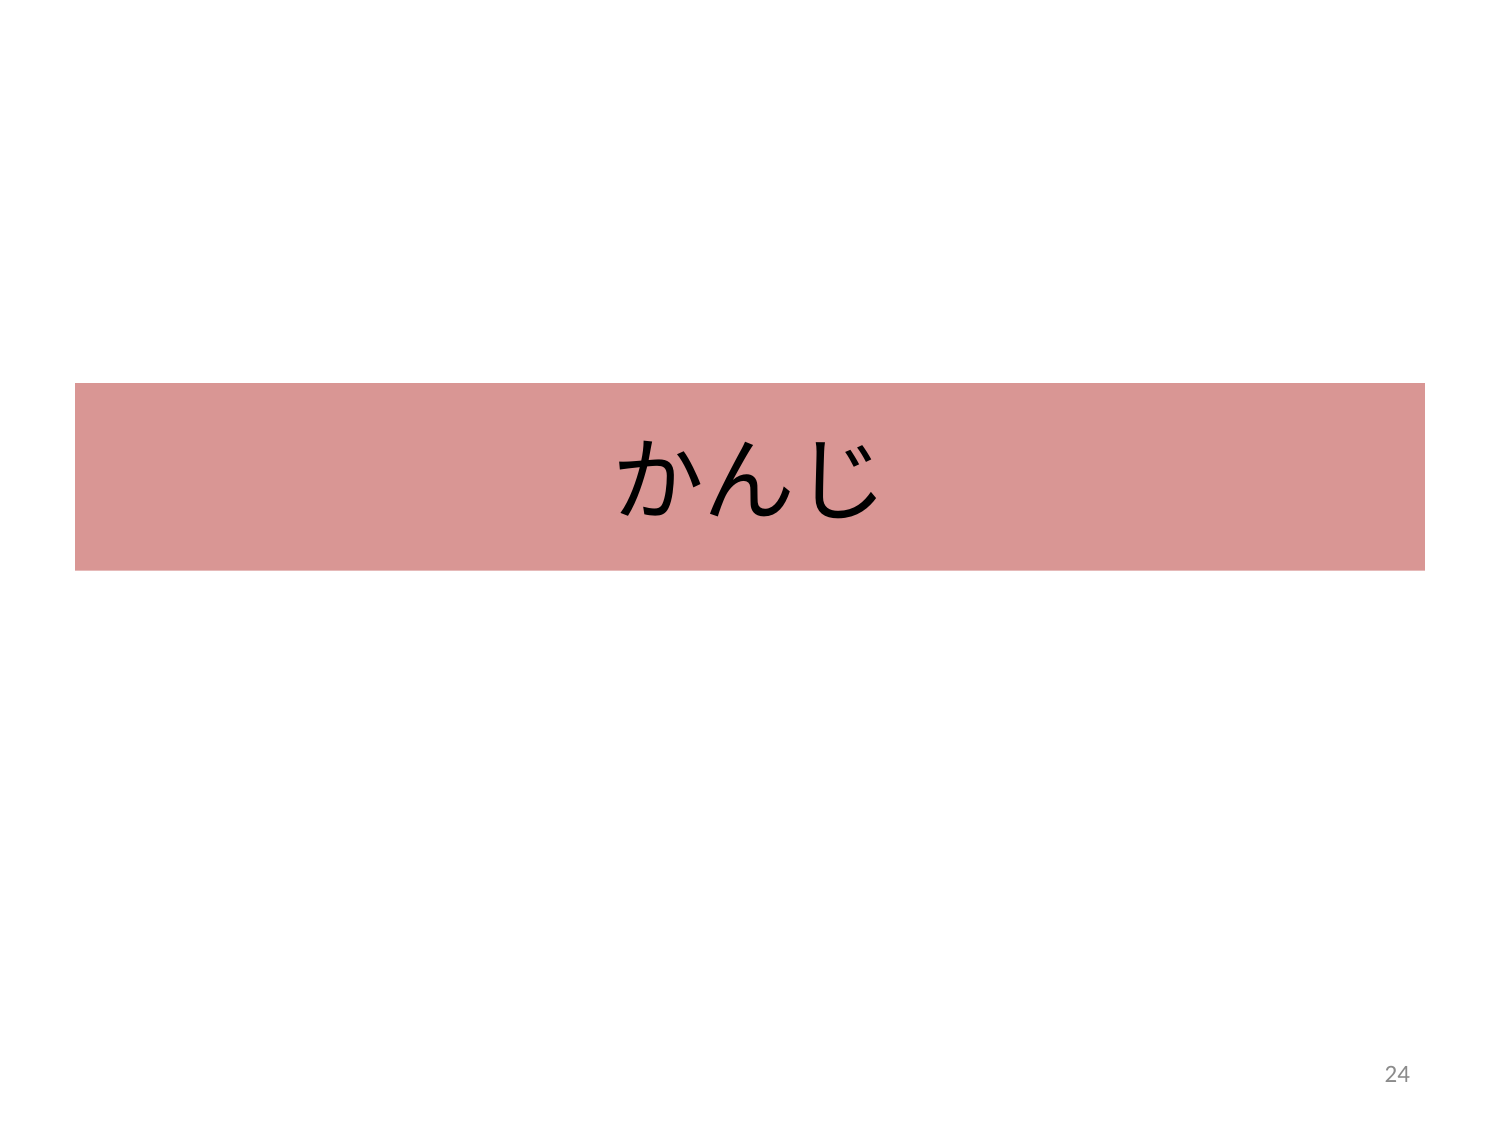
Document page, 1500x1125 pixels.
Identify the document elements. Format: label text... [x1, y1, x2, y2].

slide_number 24 [1074, 1042, 1425, 1103]
title かんじ [75, 383, 1425, 571]
